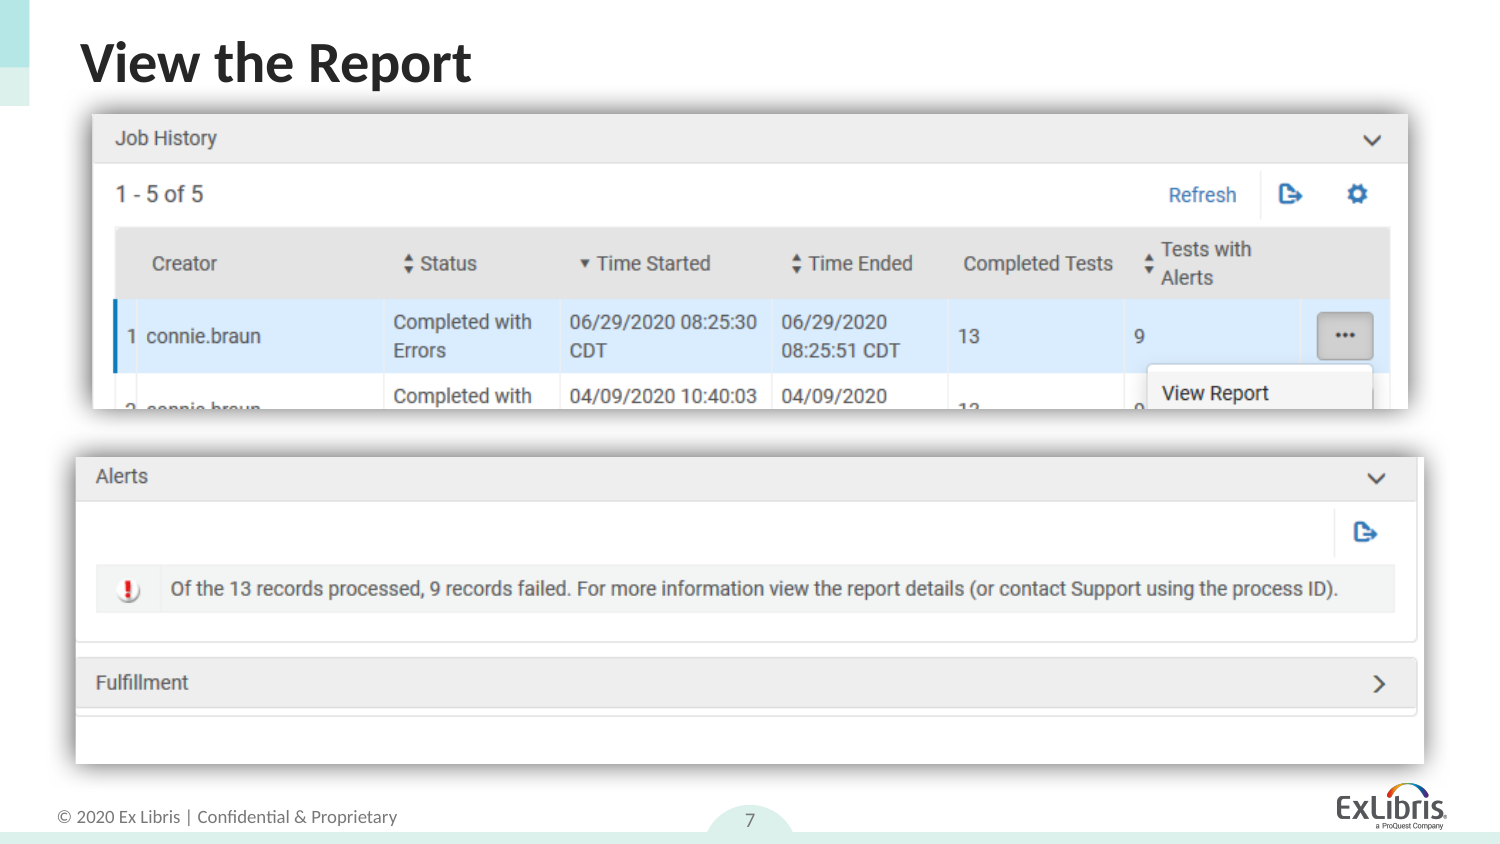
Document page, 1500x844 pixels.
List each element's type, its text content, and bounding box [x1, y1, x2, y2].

picture [75, 456, 1425, 764]
slide_number 7 [705, 789, 795, 844]
title View the Report [64, 11, 1447, 107]
picture [91, 114, 1409, 410]
picture [1337, 783, 1447, 830]
